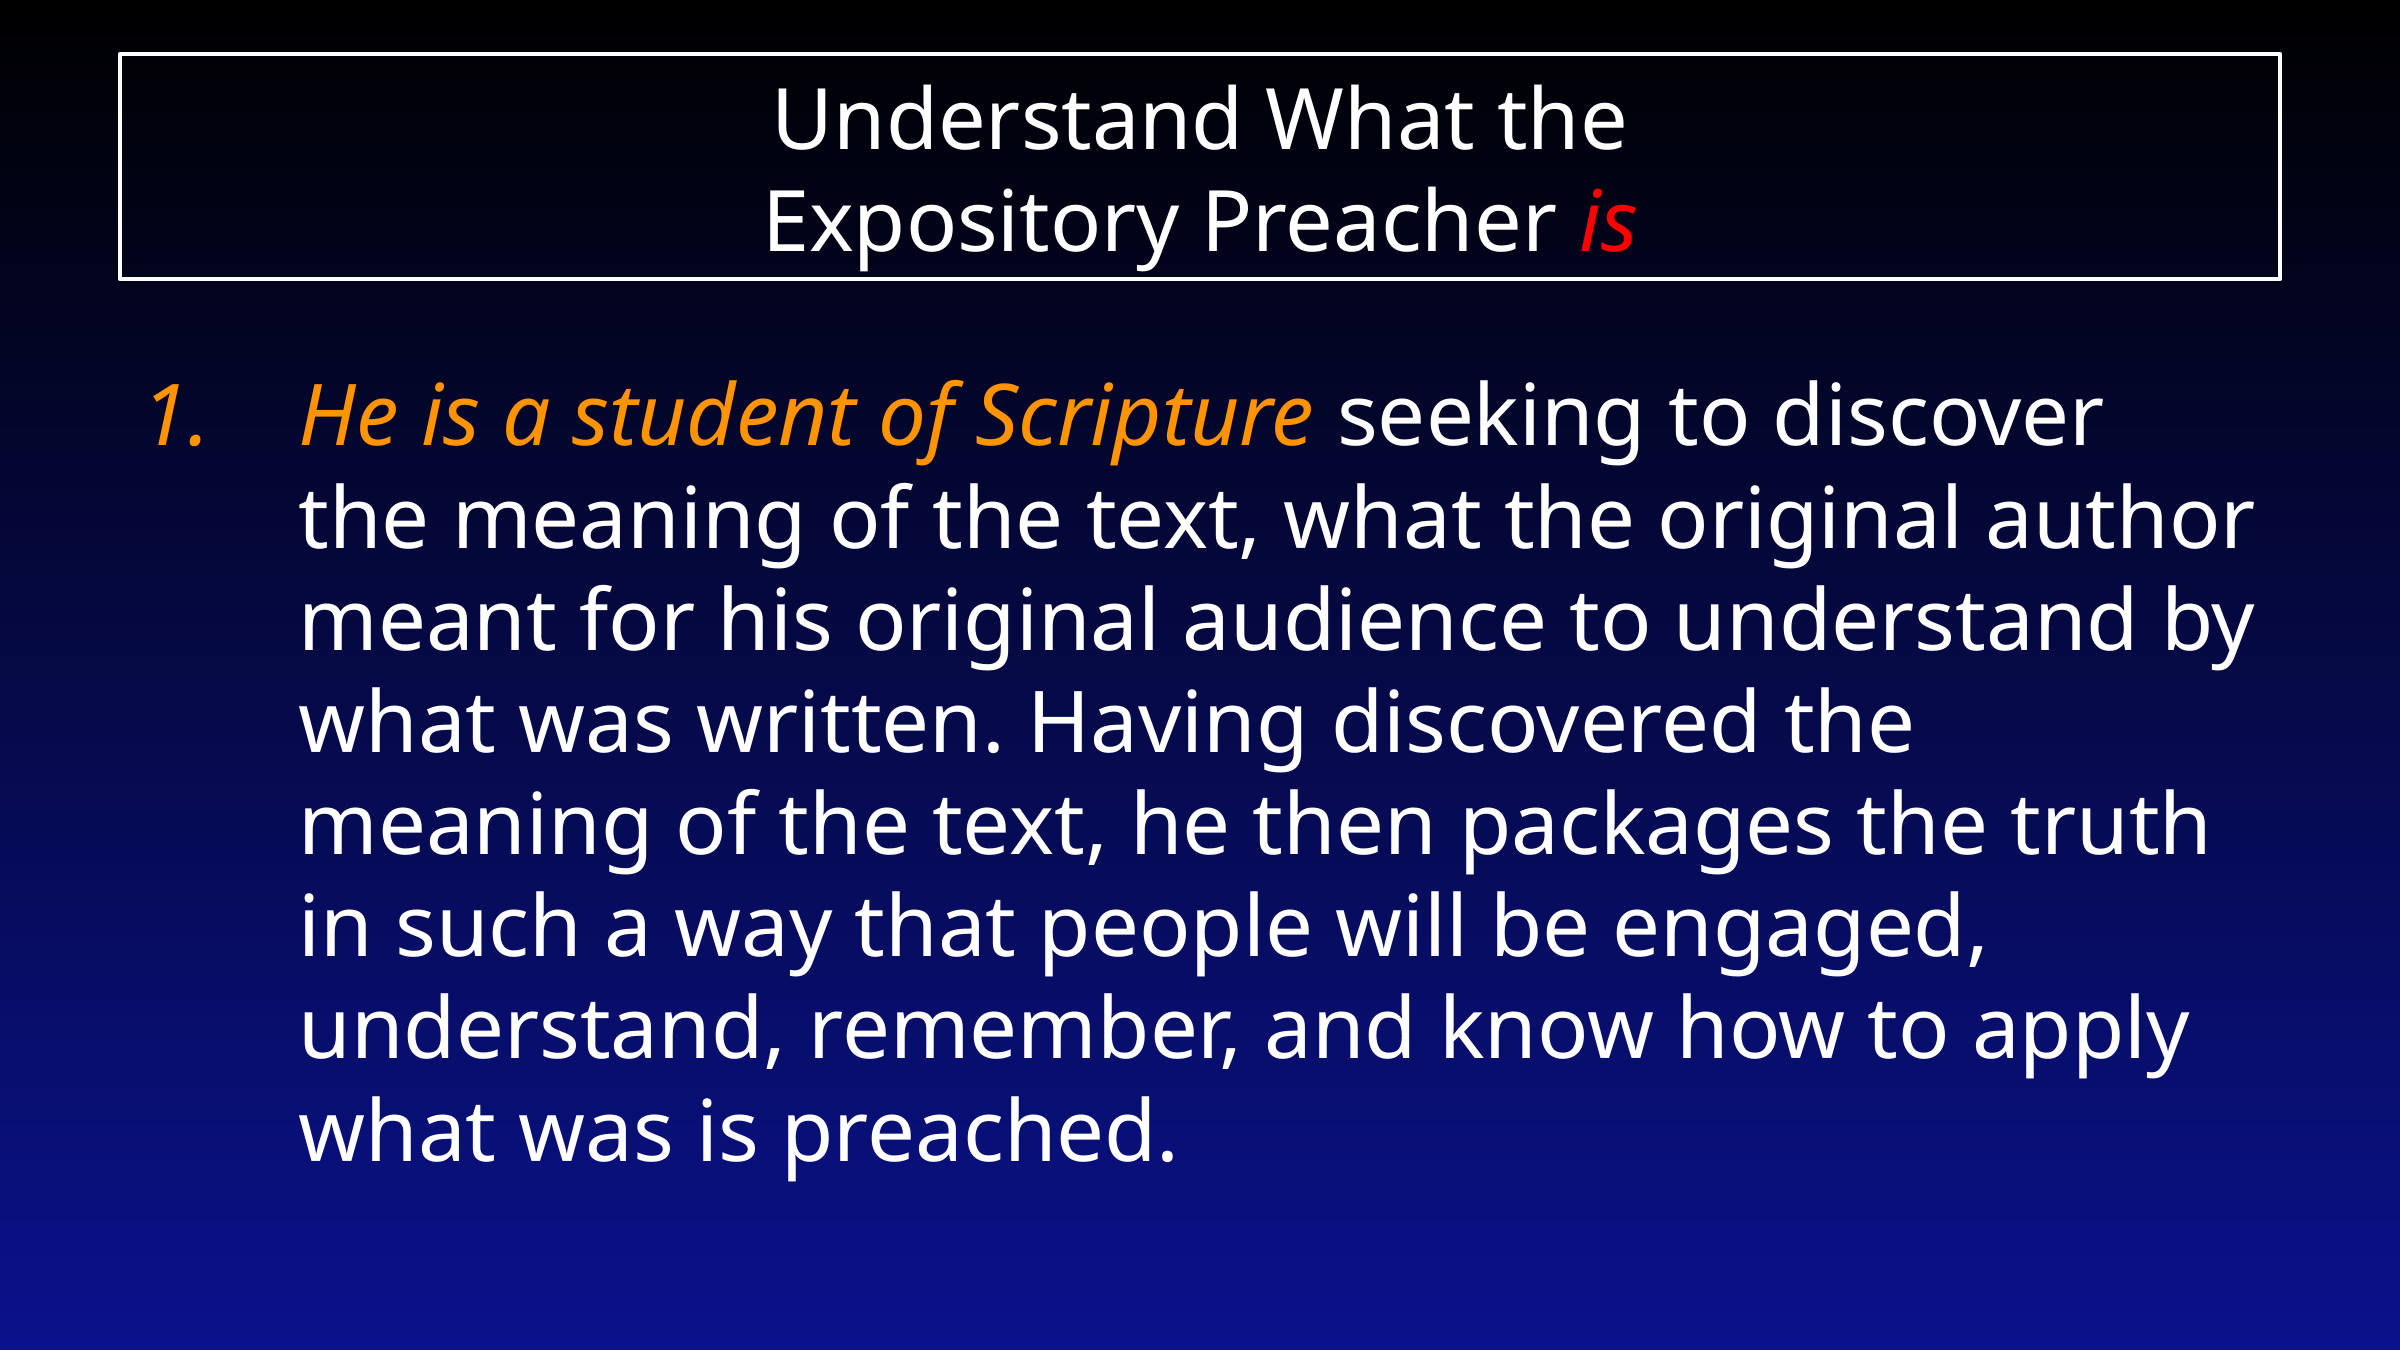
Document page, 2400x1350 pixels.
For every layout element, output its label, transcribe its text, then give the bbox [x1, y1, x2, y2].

list He is a student of Scripture seeking to discover the meaning of the text, what the original author meant for his original audience to understand by what was written. Having discovered the meaning of the text, he then packages the truth in such a way that people will be engaged, understand, remember, and know how to apply what was is preached. [120, 350, 2280, 1206]
title Understand What the Expository Preacher is [120, 54, 2280, 279]
